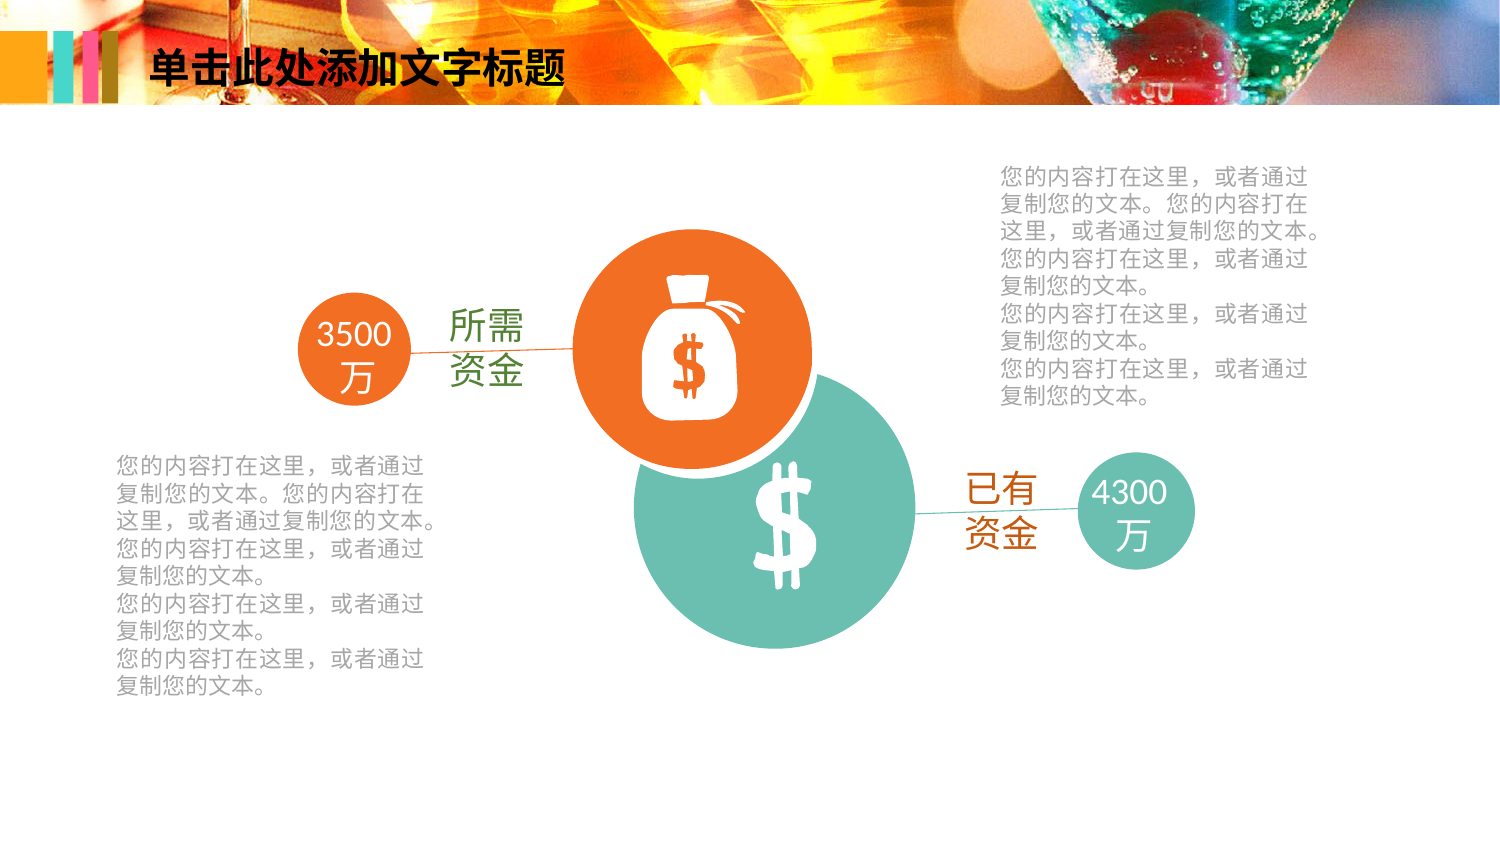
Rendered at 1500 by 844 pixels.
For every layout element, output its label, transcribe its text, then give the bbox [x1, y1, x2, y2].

text_box 所需资金 [427, 296, 547, 347]
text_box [640, 273, 744, 425]
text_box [395, 347, 604, 354]
picture [0, 0, 1500, 105]
text_box [633, 374, 916, 649]
text_box [320, 291, 389, 303]
text_box 您的内容打在这里，或者通过复制您的文本。您的内容打在这里，或者通过复制您的文本。 您的内容打在这里，或者通过复制您的文本。 您的内容打在这里，或者通过复制您的文本。 您的内容打在这里，或者通过复制您的文本。 [985, 154, 1324, 444]
text_box 3500万 [299, 303, 418, 405]
text_box 已有资金 [942, 516, 1061, 561]
text_box 您的内容打在这里，或者通过复制您的文本。您的内容打在这里，或者通过复制您的文本。 您的内容打在这里，或者通过复制您的文本。 您的内容打在这里，或者通过复制您的文本。 您的内容打在这里，或者通过复制您的文本。 [101, 444, 440, 734]
text_box 所需资金 [427, 354, 547, 398]
text_box [753, 461, 817, 590]
text_box [1103, 451, 1169, 461]
text_box 已有资金 [942, 459, 1061, 507]
text_box [572, 229, 812, 469]
text_box [1191, 487, 1197, 535]
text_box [877, 507, 1105, 516]
text_box [1107, 563, 1166, 571]
text_box 4300万 [1077, 461, 1191, 563]
